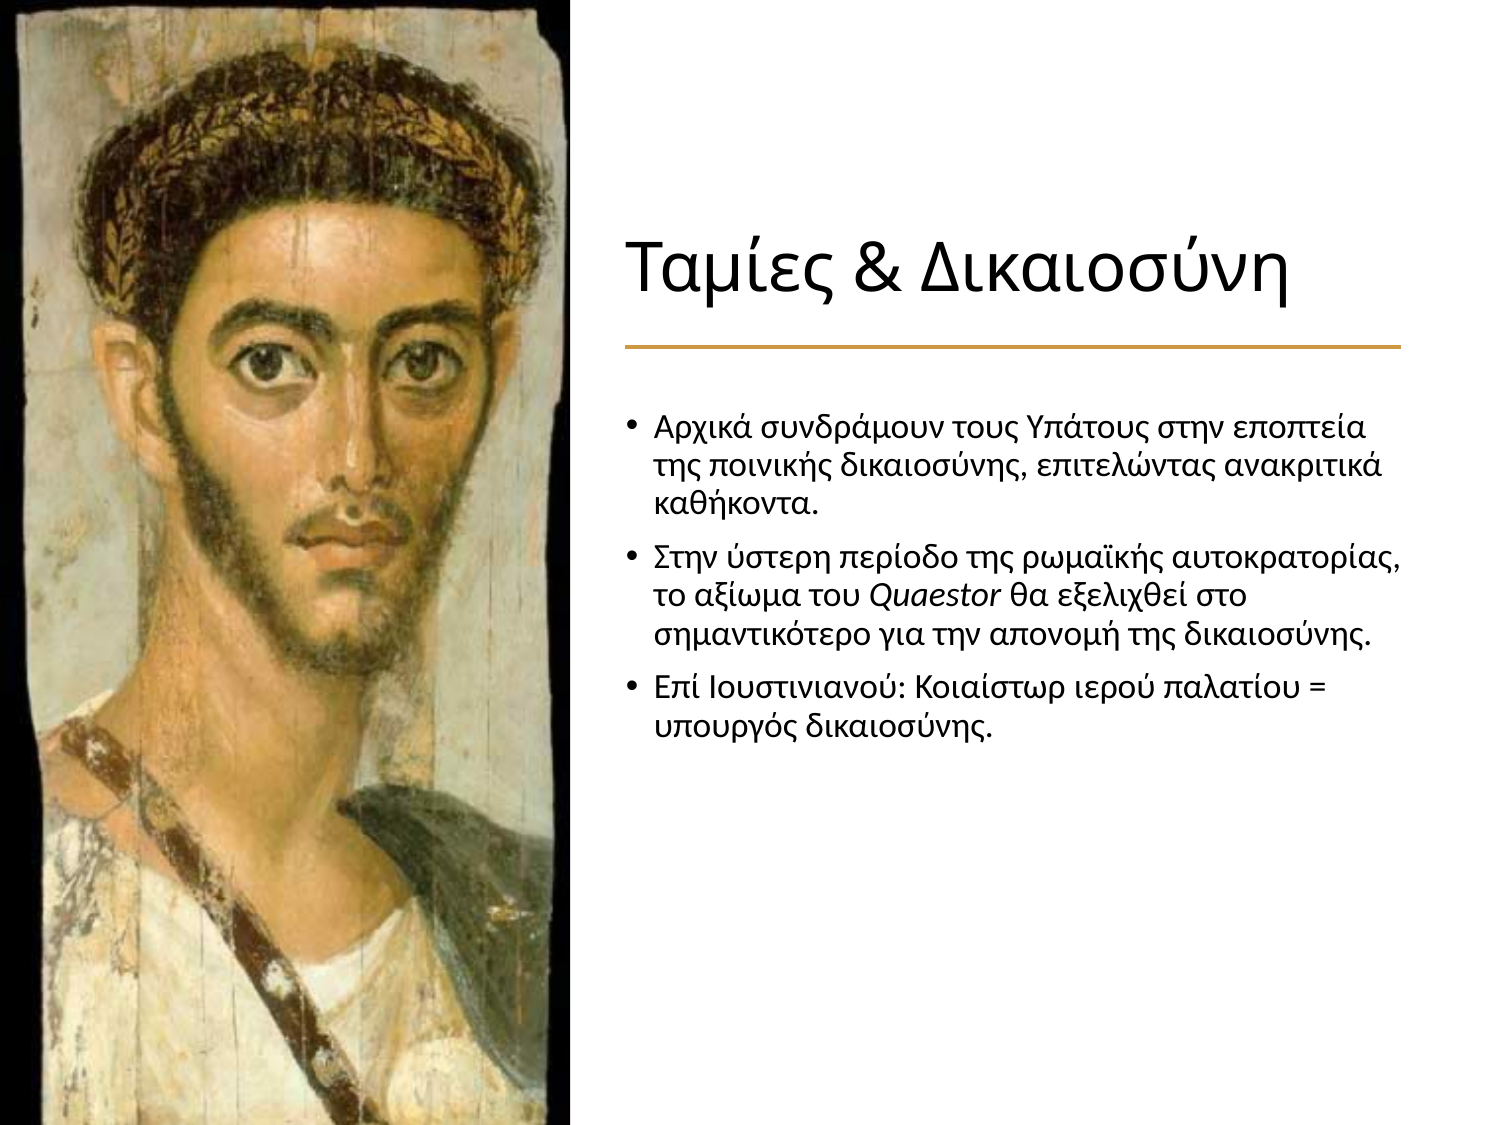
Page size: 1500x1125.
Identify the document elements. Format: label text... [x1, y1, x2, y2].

list Αρχικά συνδράμουν τους Υπάτους στην εποπτεία της ποινικής δικαιοσύνης, επιτελώντας ανακριτικά καθήκοντα. Στην ύστερη περίοδο της ρωμαϊκής αυτοκρατορίας, το αξίωμα του Quaestor θα εξελιχθεί στο σημαντικότερο για την απονομή της δικαιοσύνης. Επί Ιουστινιανού: Κοιαίστωρ ιερού παλατίου = υπουργός δικαιοσύνης. [610, 399, 1422, 1021]
picture [0, 0, 571, 1125]
title Ταμίες & Δικαιοσύνη [610, 103, 1422, 315]
